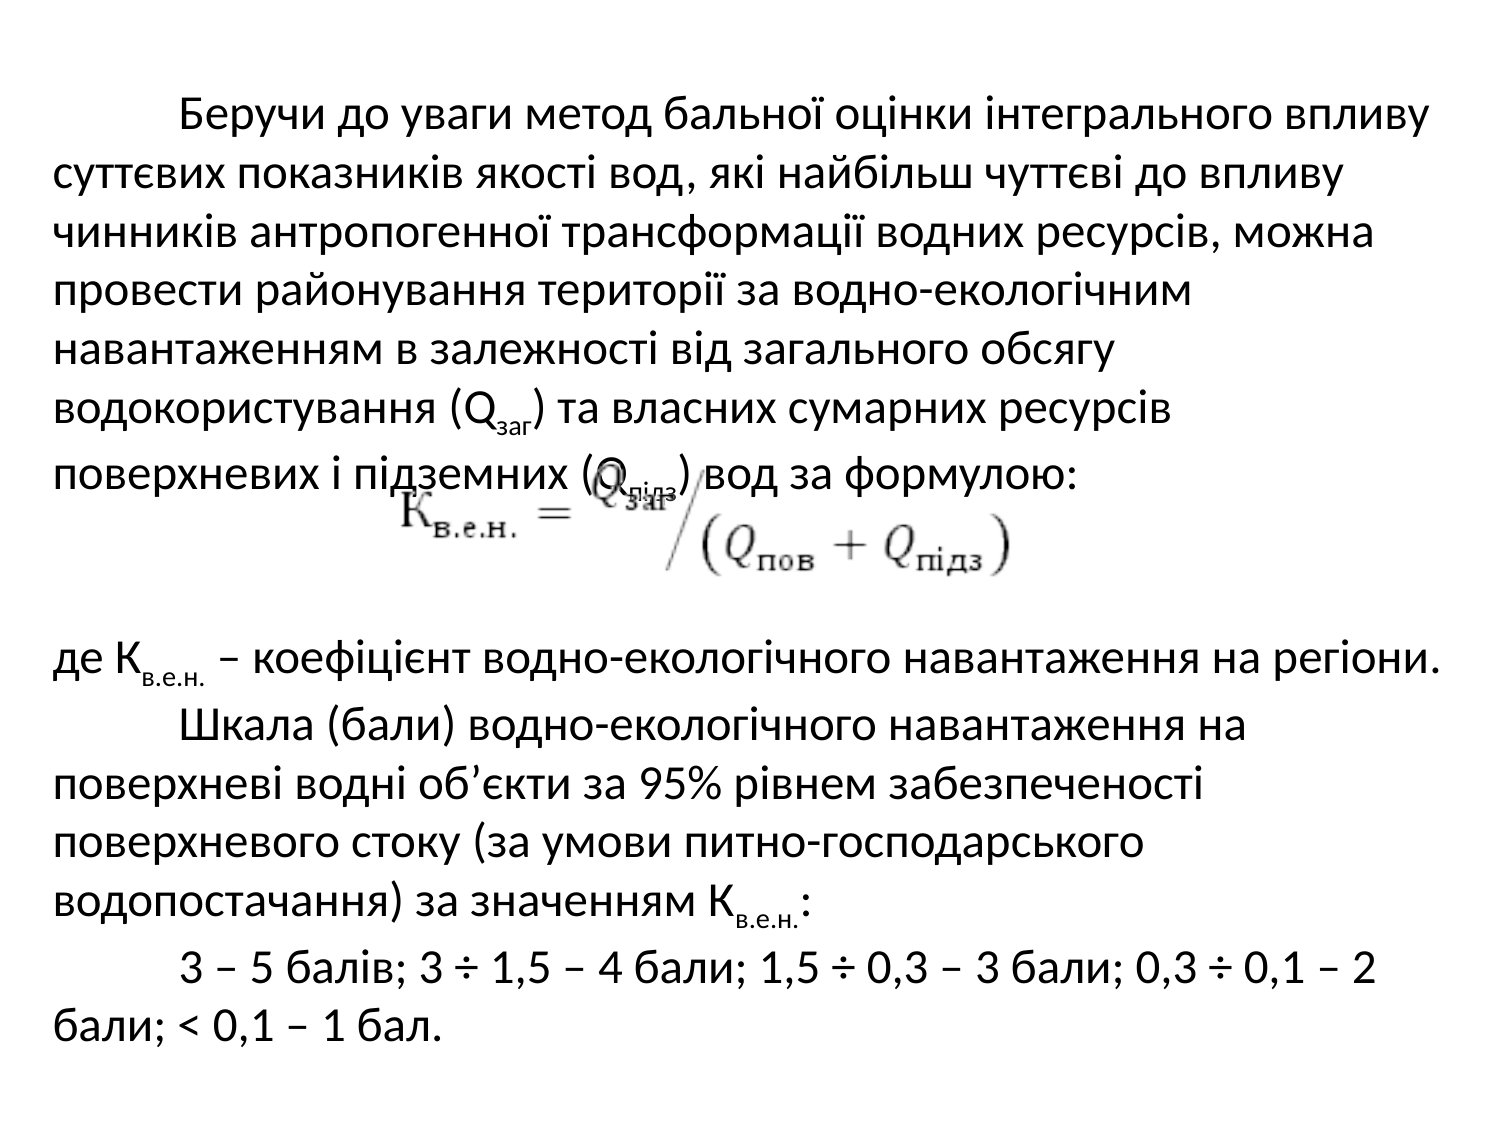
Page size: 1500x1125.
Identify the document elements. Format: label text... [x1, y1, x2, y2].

title Беручи до уваги метод бальної оцінки інтегрального впливу суттєвих показників якості вод, які найбільш чуттєві до впливу чинників антропогенної трансформації водних ресурсів, можна провести районування території за водно-екологічним навантаженням в залежності від загального обсягу водокористування (Qзаг) та власних сумарних ресурсів поверхневих і підземних (Qпідз) вод за формулою: де Кв.е.н. – коефіцієнт водно-екологічного навантаження на регіони. Шкала (бали) водно-екологічного навантаження на поверхневі водні об’єкти за 95% рівнем забезпеченості поверхневого стоку (за умови питно-господарського водопостачання) за значенням Кв.е.н.: 3 – 5 балів; 3 ÷ 1,5 – 4 бали; 1,5 ÷ 0,3 – 3 бали; 0,3 ÷ 0,1 – 2 бали; < 0,1 – 1 бал. [37, 45, 1463, 1088]
picture [399, 462, 1013, 613]
